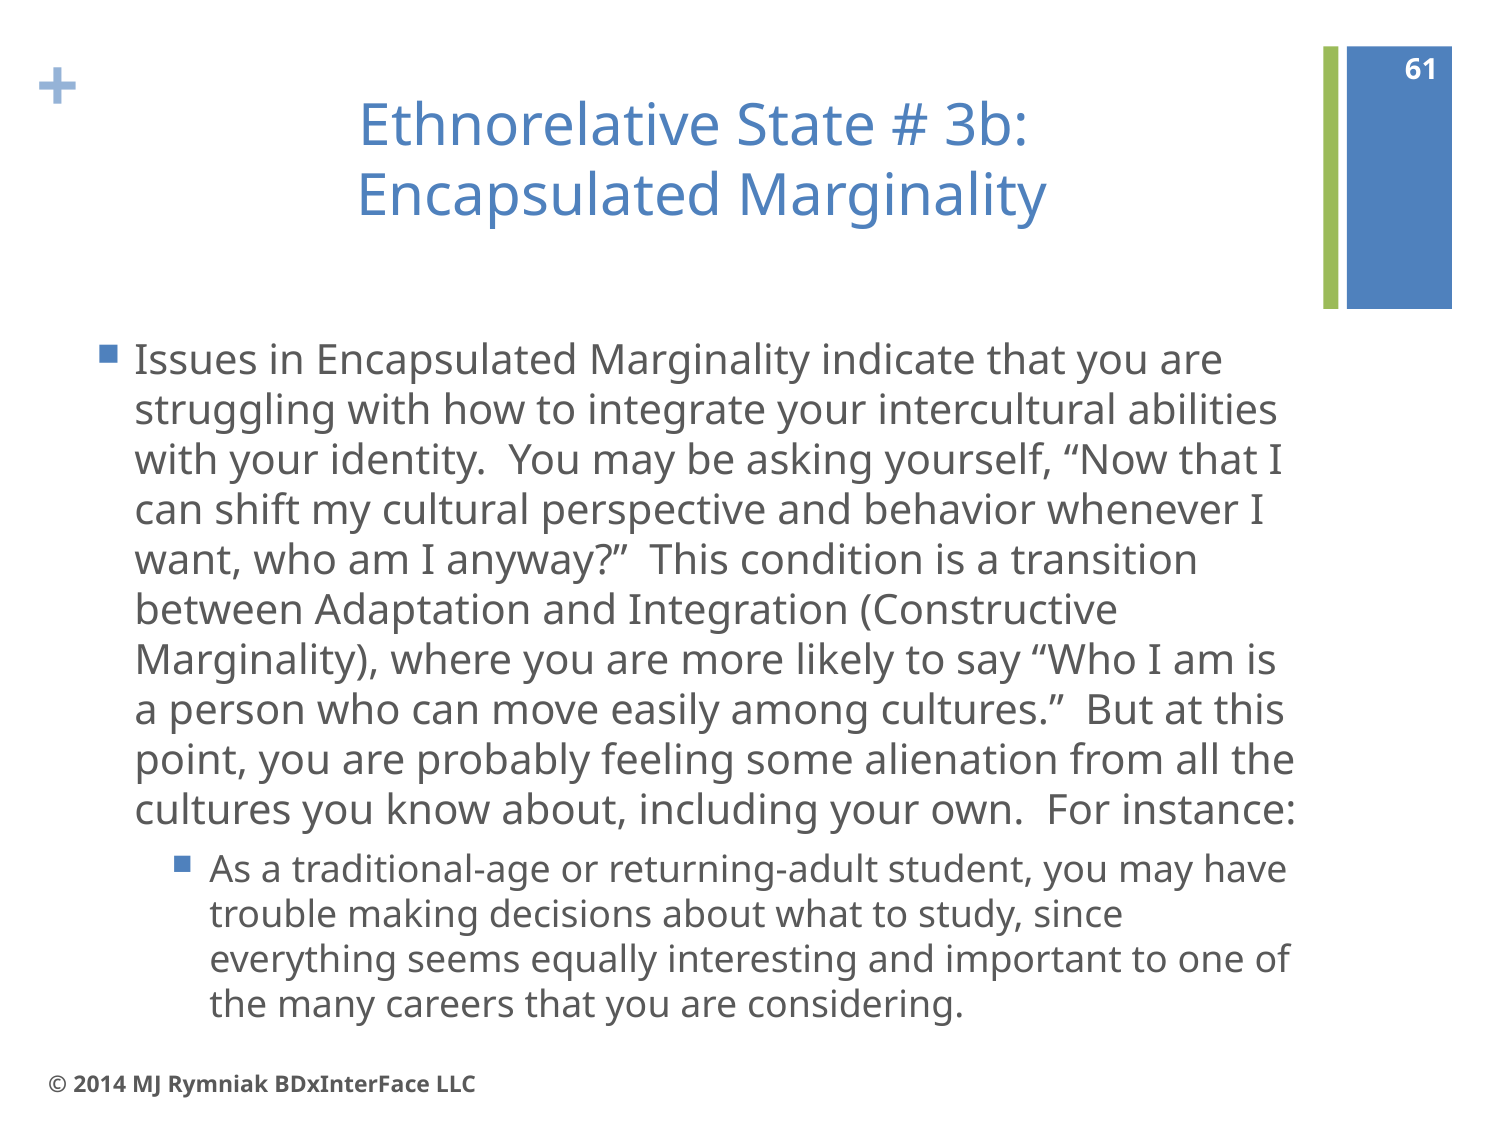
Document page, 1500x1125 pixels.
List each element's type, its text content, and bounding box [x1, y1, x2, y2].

footer © 2014 MJ Rymniak BDxInterFace LLC [33, 1053, 1038, 1114]
slide_number 61 [1362, 39, 1454, 100]
title Ethnorelative State # 3b: Encapsulated Marginality [81, 79, 1322, 238]
list Issues in Encapsulated Marginality indicate that you are struggling with how to integrate your intercultural abilities with your identity. You may be asking yourself, “Now that I can shift my cultural perspective and behavior whenever I want, who am I anyway?” This condition is a transition between Adaptation and Integration (Constructive Marginality), where you are more likely to say “Who I am is a person who can move easily among cultures.” But at this point, you are probably feeling some alienation from all the cultures you know about, including your own. For instance: As a traditional-age or returning-adult student, you may have trouble making decisions about what to study, since everything seems equally interesting and important to one of the many careers that you are considering. [81, 324, 1322, 1050]
